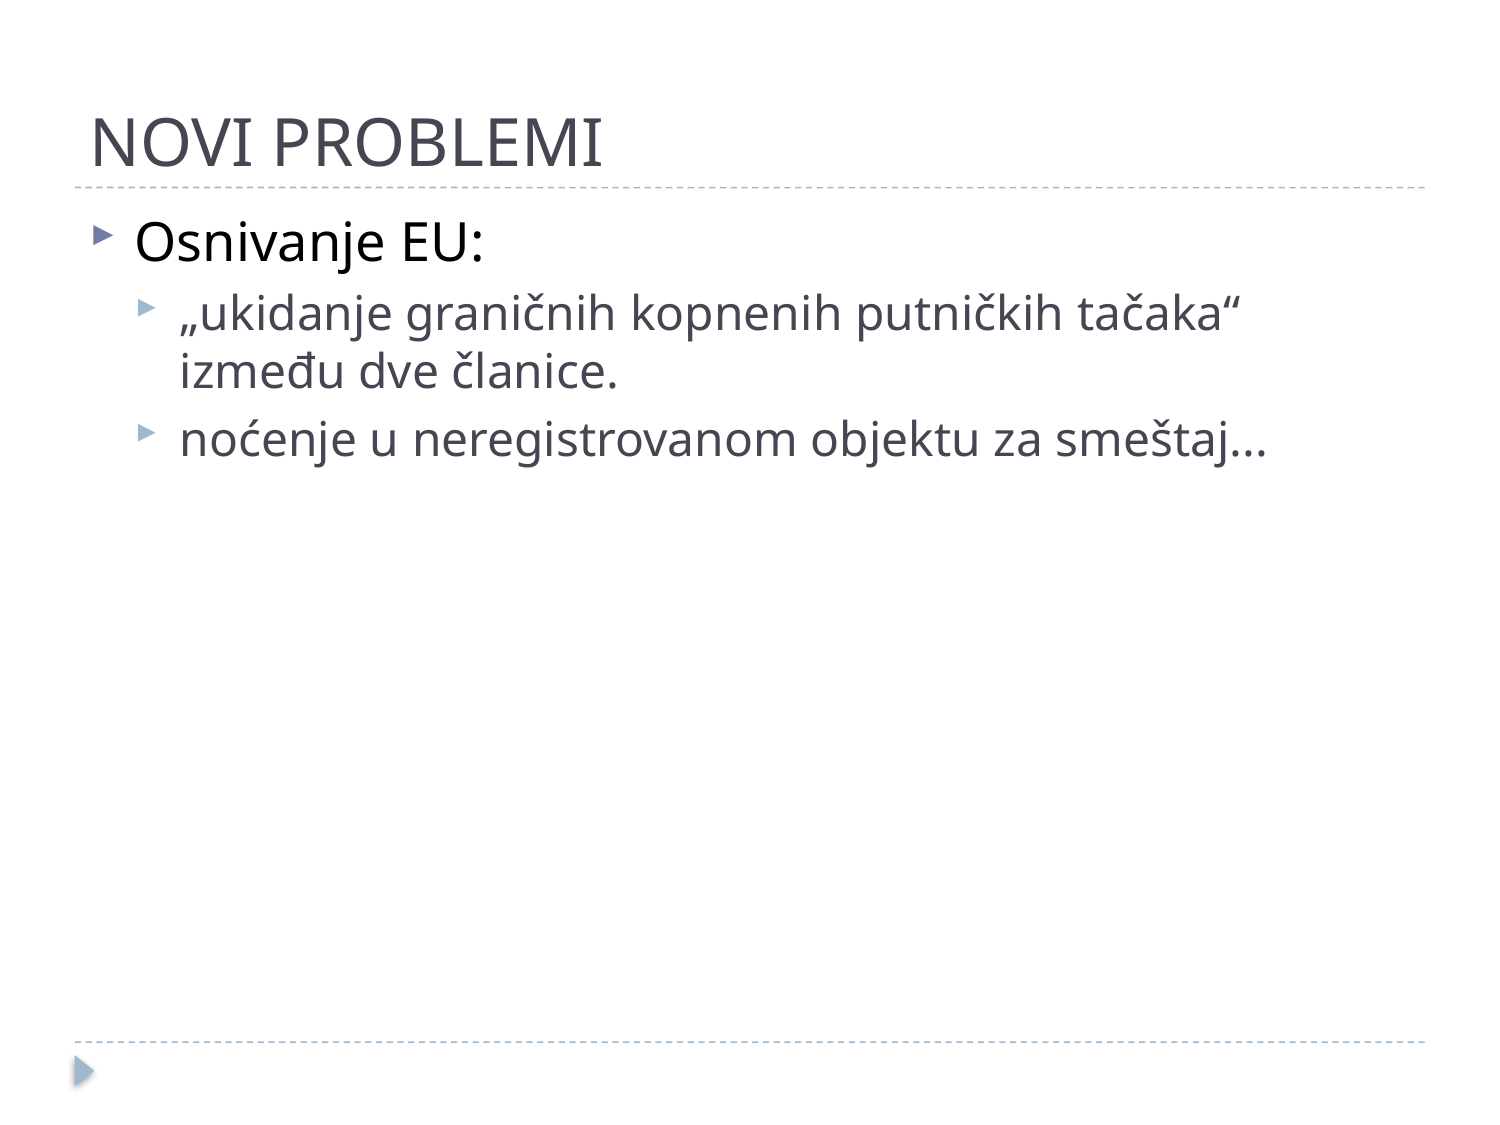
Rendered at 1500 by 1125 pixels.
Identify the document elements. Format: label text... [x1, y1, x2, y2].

list Osnivanje EU: „ukidanje graničnih kopnenih putničkih tačaka“ između dve članice. noćenje u neregistrovanom objektu za smeštaj... [75, 200, 1425, 1010]
title NOVI PROBLEMI [75, 24, 1425, 188]
